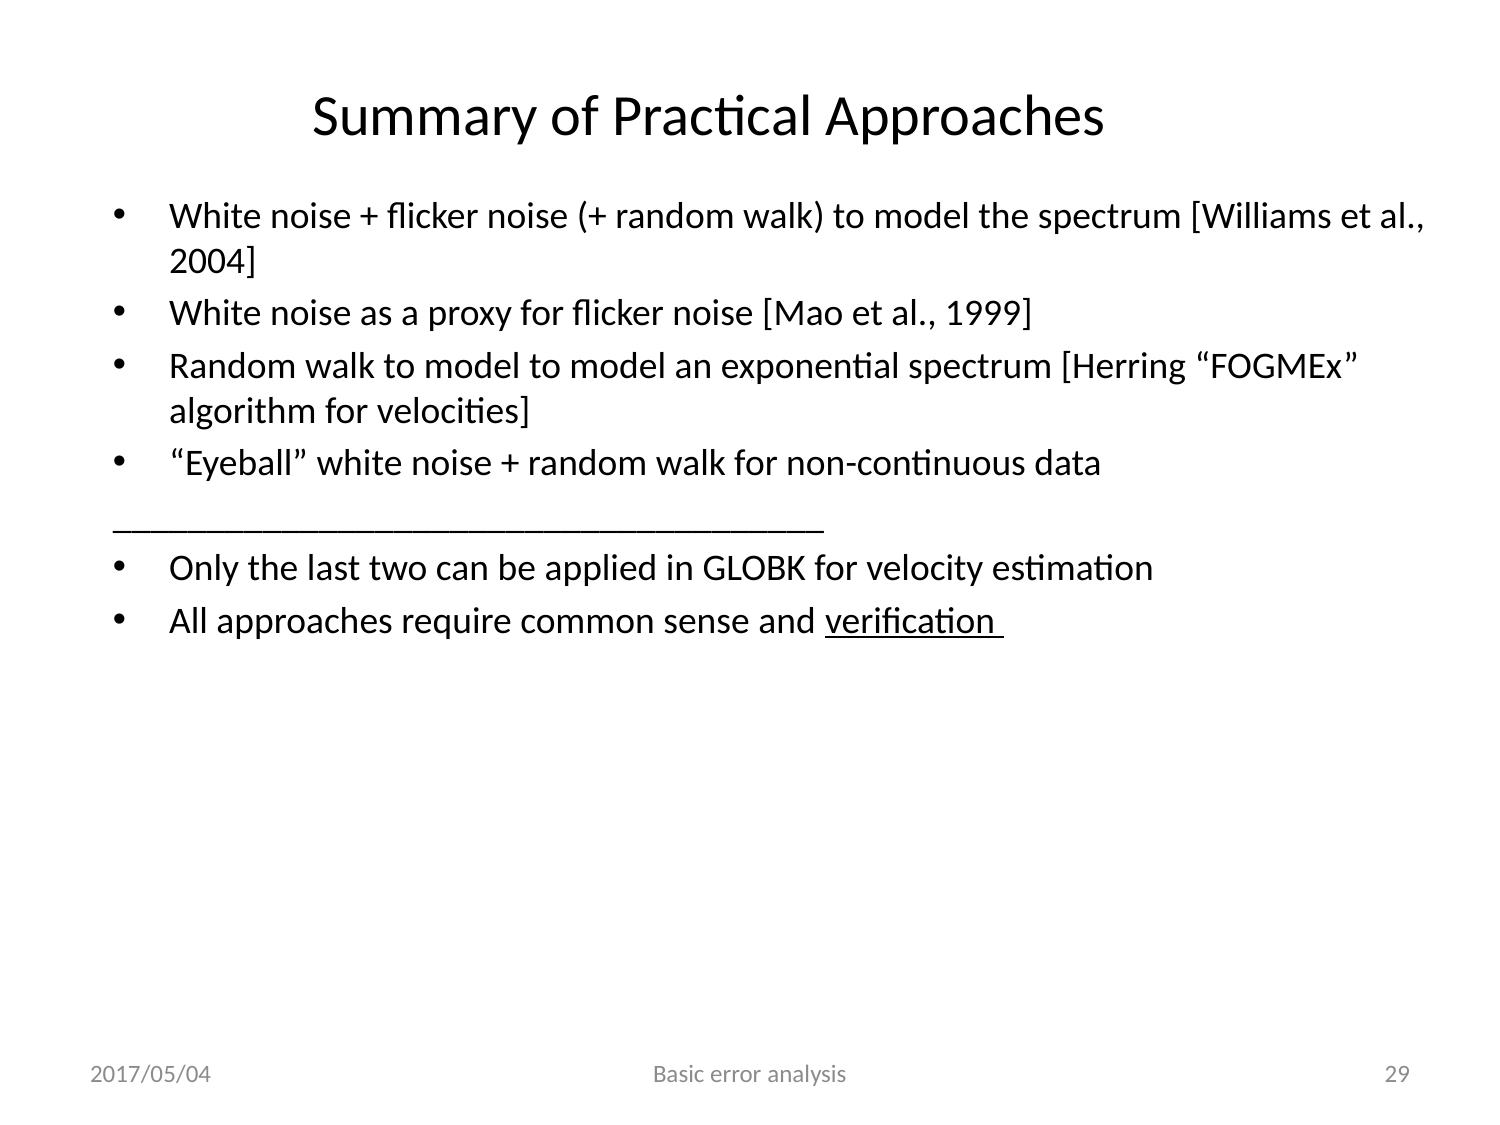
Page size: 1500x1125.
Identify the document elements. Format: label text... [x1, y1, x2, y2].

title Summary of Practical Approaches [75, 45, 1344, 180]
footer Basic error analysis [512, 1042, 988, 1103]
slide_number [75, 1042, 425, 1103]
slide_number 28 [1074, 1042, 1425, 1103]
list White noise + flicker noise (+ random walk) to model the spectrum [Williams et al., 2004] White noise as a proxy for flicker noise [Mao et al., 1999] Random walk to model to model an exponential spectrum [Herring “FOGMEx” algorithm for velocities] “Eyeball” white noise + random walk for non-continuous data ______________________________________ Only the last two can be applied in GLOBK for velocity estimation All approaches require common sense and verification [97, 183, 1448, 926]
